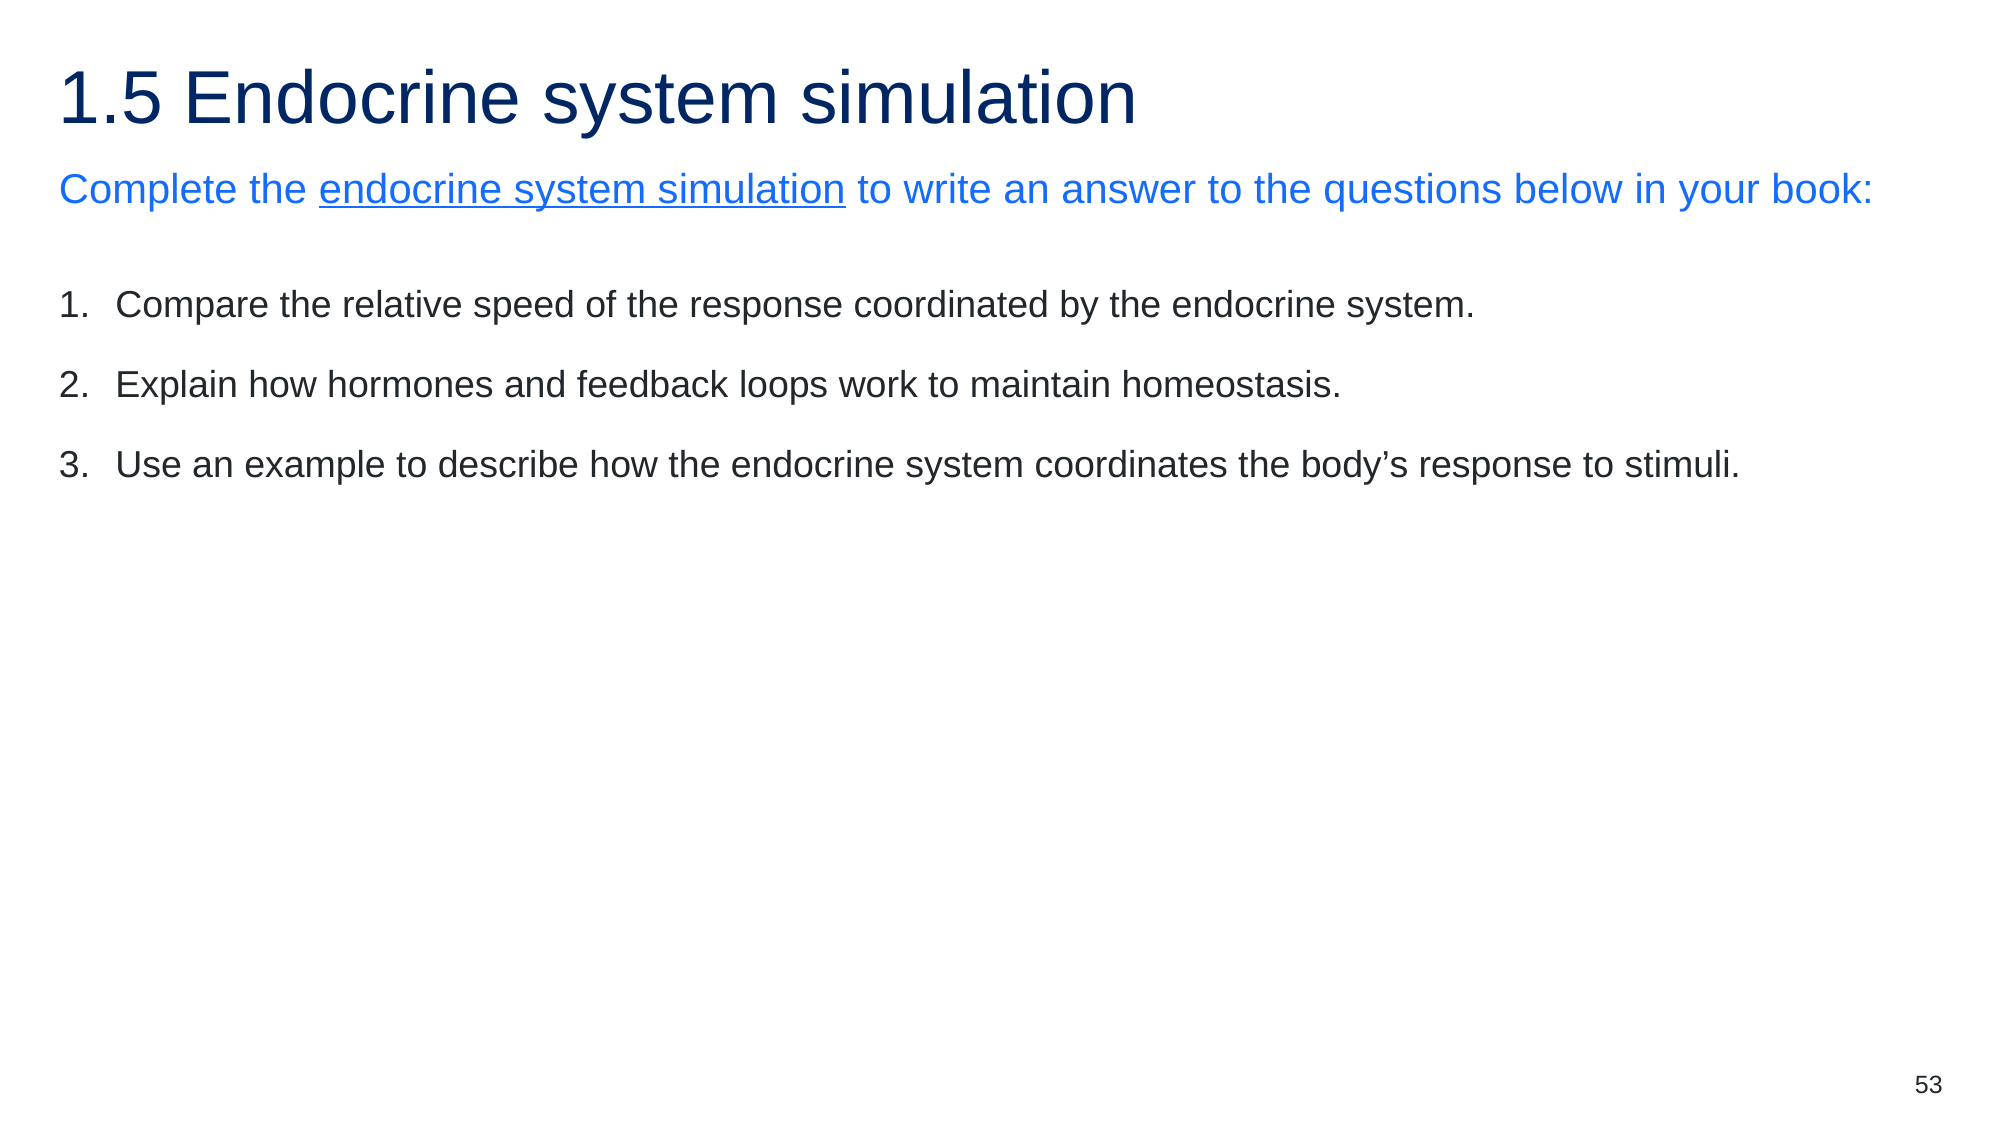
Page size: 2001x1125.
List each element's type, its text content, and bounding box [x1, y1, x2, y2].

list Compare the relative speed of the response coordinated by the endocrine system. Explain how hormones and feedback loops work to maintain homeostasis. Use an example to describe how the endocrine system coordinates the body’s response to stimuli. [59, 257, 1943, 895]
list Complete the endocrine system simulation to write an answer to the questions below in your book: [59, 161, 1943, 212]
slide_number 53 [1824, 1068, 1943, 1099]
title 1.5 Endocrine system simulation [59, 59, 1943, 149]
